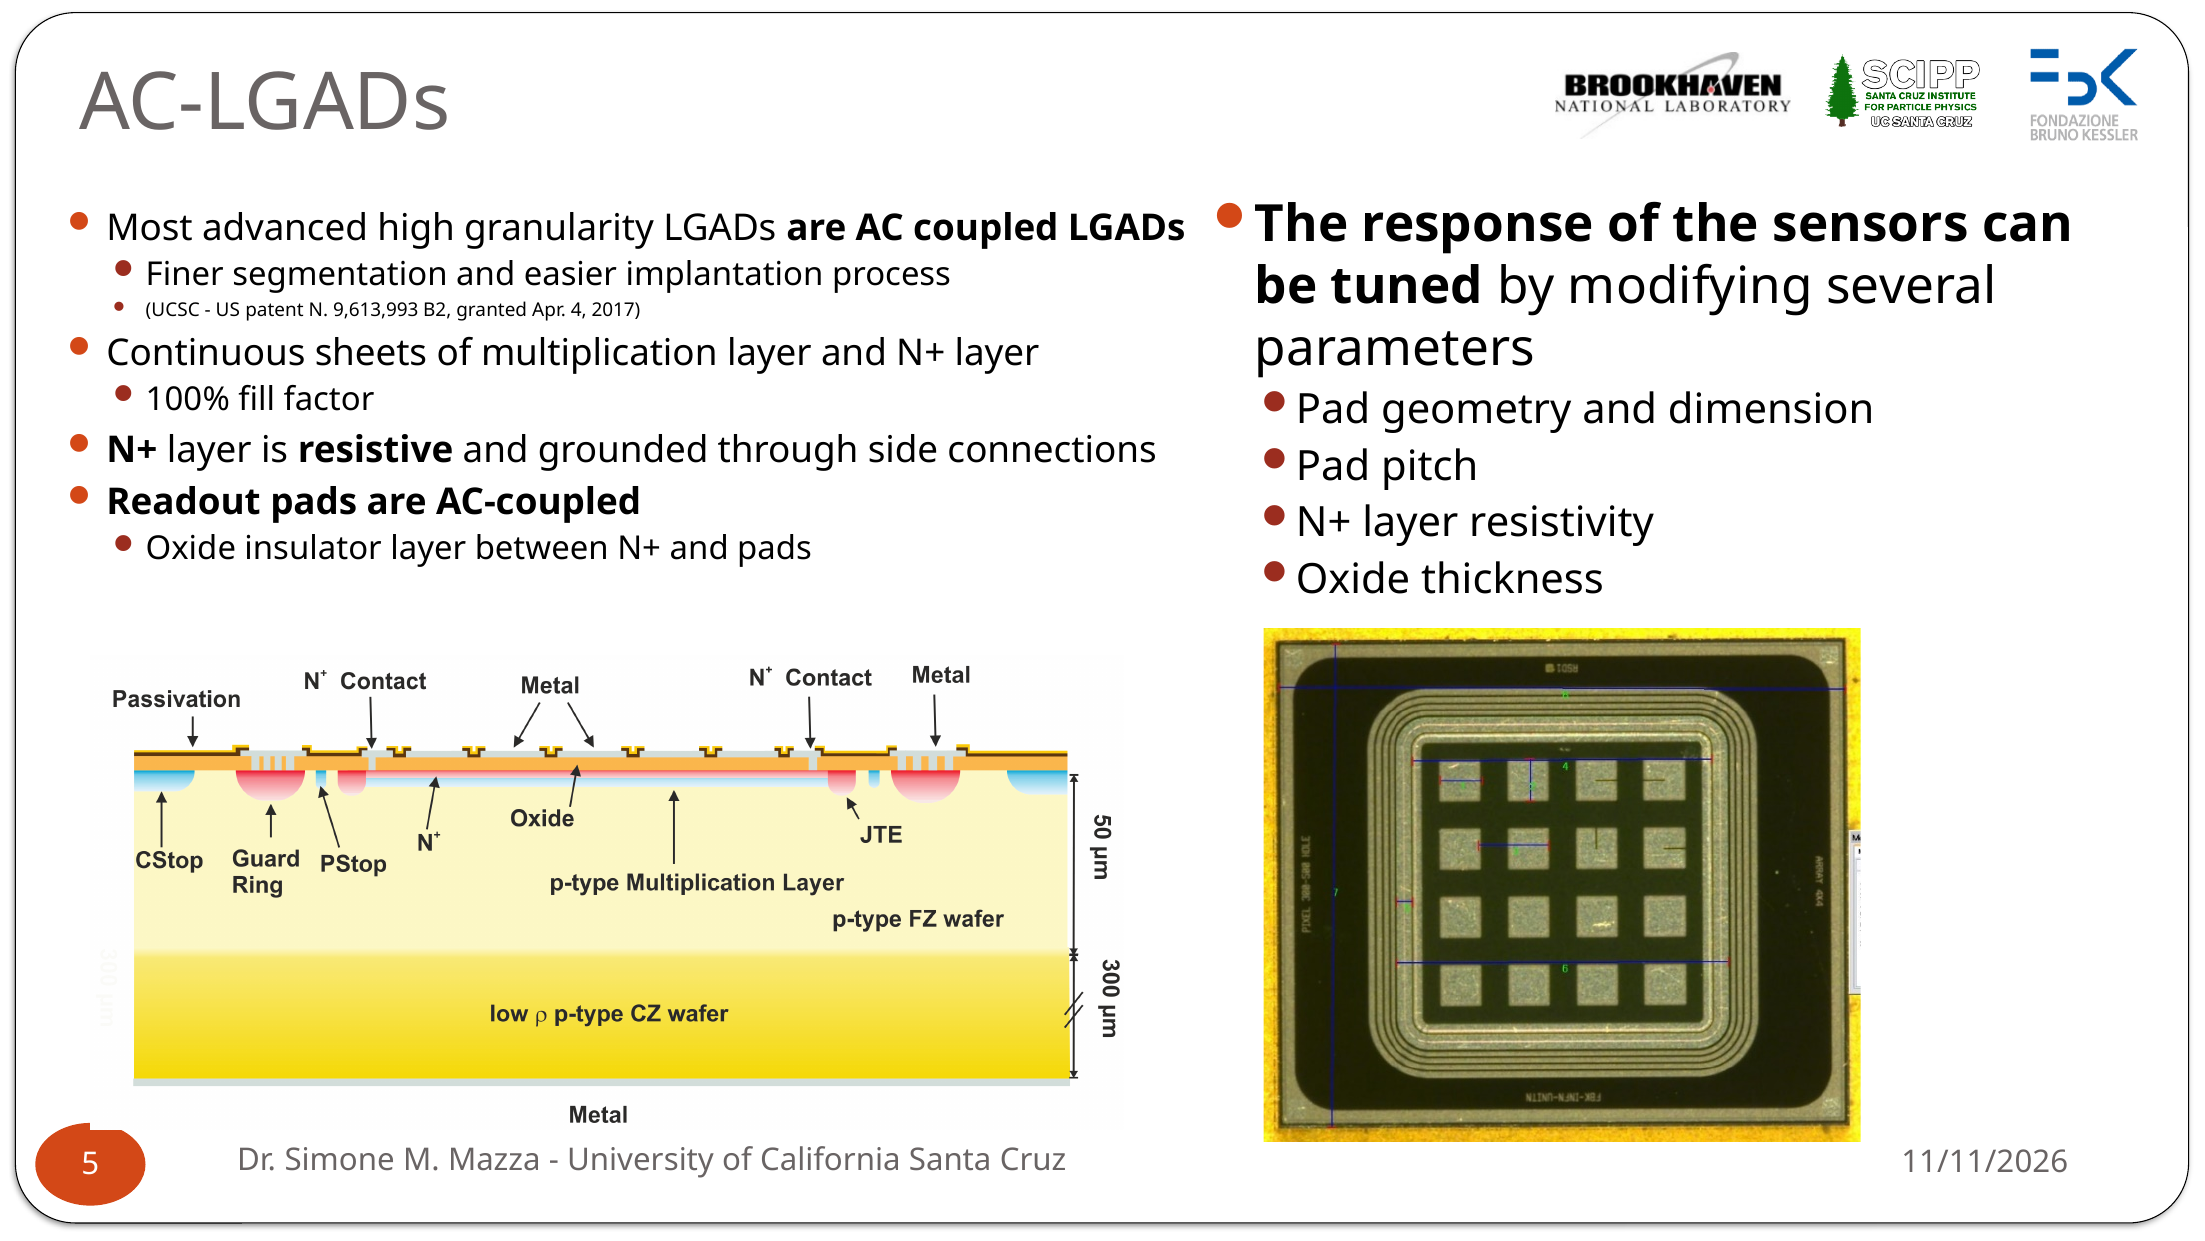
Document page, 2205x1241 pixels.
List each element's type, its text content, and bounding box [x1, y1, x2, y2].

picture [1825, 54, 1980, 128]
picture [1263, 627, 1861, 1142]
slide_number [1488, 1119, 2086, 1206]
picture [2028, 48, 2142, 141]
picture [90, 655, 1124, 1130]
slide_number 5 [35, 1123, 146, 1206]
text_box The response of the sensors can be tuned by modifying several parameters Pad geometry and dimension Pad pitch N+ layer resistivity Oxide thickness [1196, 181, 2124, 614]
list Most advanced high granularity LGADs are AC coupled LGADs Finer segmentation and easier implantation process (UCSC - US patent N. 9,613,993 B2, granted Apr. 4, 2017) Continuous sheets of multiplication layer and N+ layer 100% fill factor N+ layer is resistive and grounded through side connections Readout pads are AC-coupled Oxide insulator layer between N+ and pads [51, 194, 1209, 656]
title AC-LGADs [62, 40, 1633, 163]
footer Dr. Simone M. Mazza - University of California Santa Cruz [220, 1116, 1176, 1199]
picture [1554, 52, 1791, 139]
